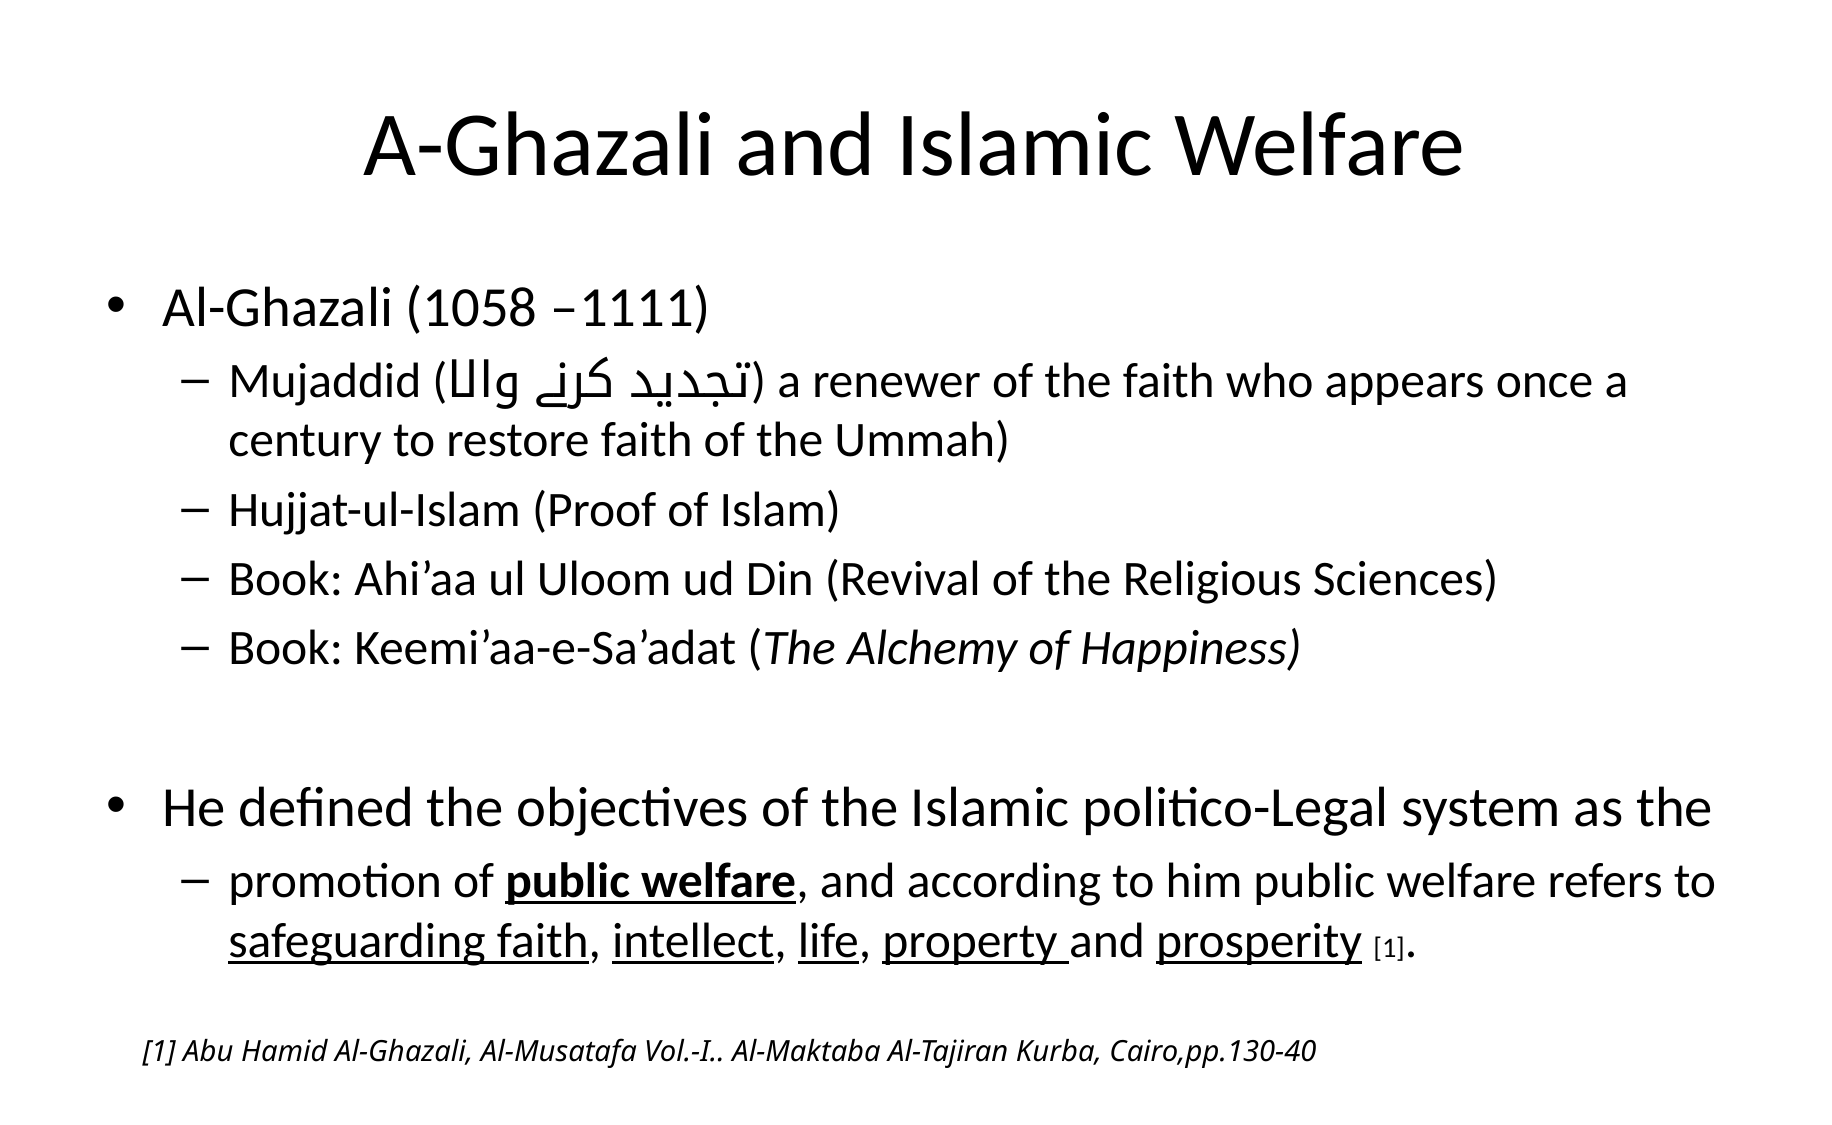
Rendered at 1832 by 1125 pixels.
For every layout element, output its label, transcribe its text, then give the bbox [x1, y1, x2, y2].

list Al-Ghazali (1058 –1111) Mujaddid (تجدید کرنے والا) a renewer of the faith who appears once a century to restore faith of the Ummah) Hujjat-ul-Islam (Proof of Islam) Book: Ahi’aa ul Uloom ud Din (Revival of the Religious Sciences) Book: Keemi’aa-e-Sa’adat (The Alchemy of Happiness) He defined the objectives of the Islamic politico-Legal system as the promotion of public welfare, and according to him public welfare refers to safeguarding faith, intellect, life, property and prosperity [1]. [91, 262, 1740, 1005]
title A-Ghazali and Islamic Welfare [91, 45, 1740, 233]
text_box [1] Abu Hamid Al-Ghazali, Al-Musatafa Vol.-I.. Al-Maktaba Al-Tajiran Kurba, Cairo,pp.130-40 [127, 1024, 1703, 1075]
